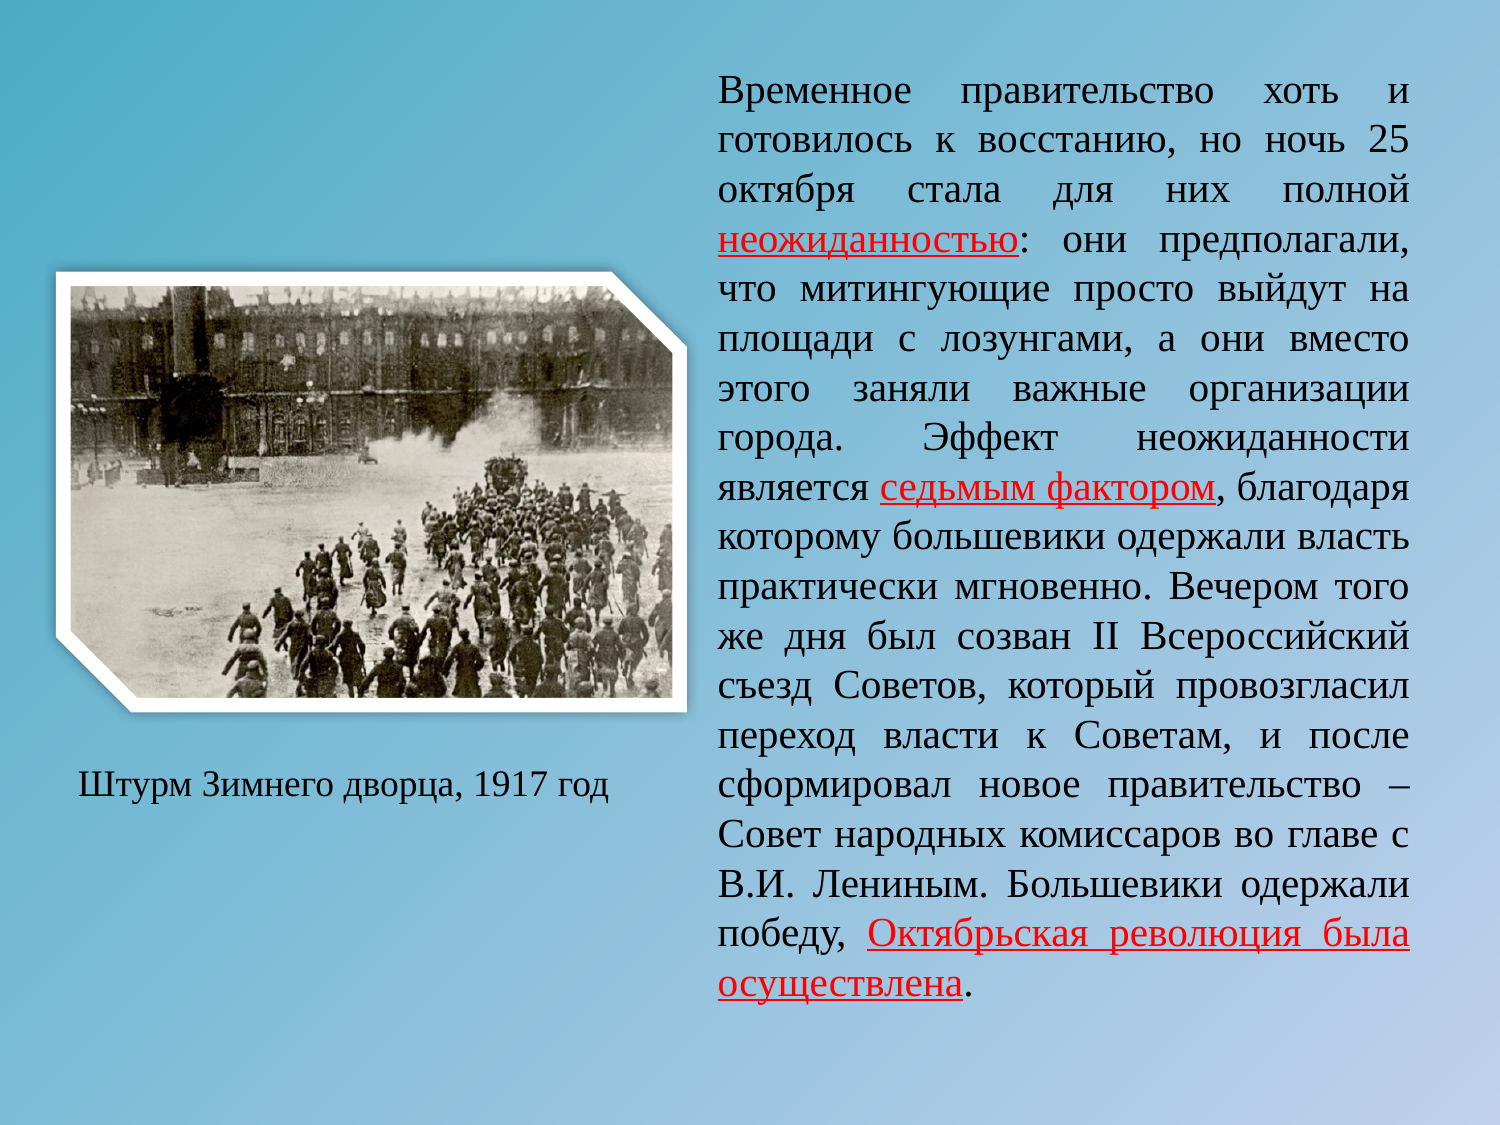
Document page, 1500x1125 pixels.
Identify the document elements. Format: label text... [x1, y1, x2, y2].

text_box Штурм Зимнего дворца, 1917 год [63, 751, 656, 812]
list Временное правительство хоть и готовилось к восстанию, но ночь 25 октября стала для них полной неожиданностью: они предполагали, что митингующие просто выйдут на площади с лозунгами, а они вместо этого заняли важные организации города. Эффект неожиданности является седьмым фактором, благодаря которому большевики одержали власть практически мгновенно. Вечером того же дня был созван II Всероссийский съезд Советов, который провозгласил переход власти к Советам, и после сформировал новое правительство – Совет народных комиссаров во главе с В.И. Лениным. Большевики одержали победу, Октябрьская революция была осуществлена. [702, 54, 1425, 1071]
picture [62, 278, 680, 706]
